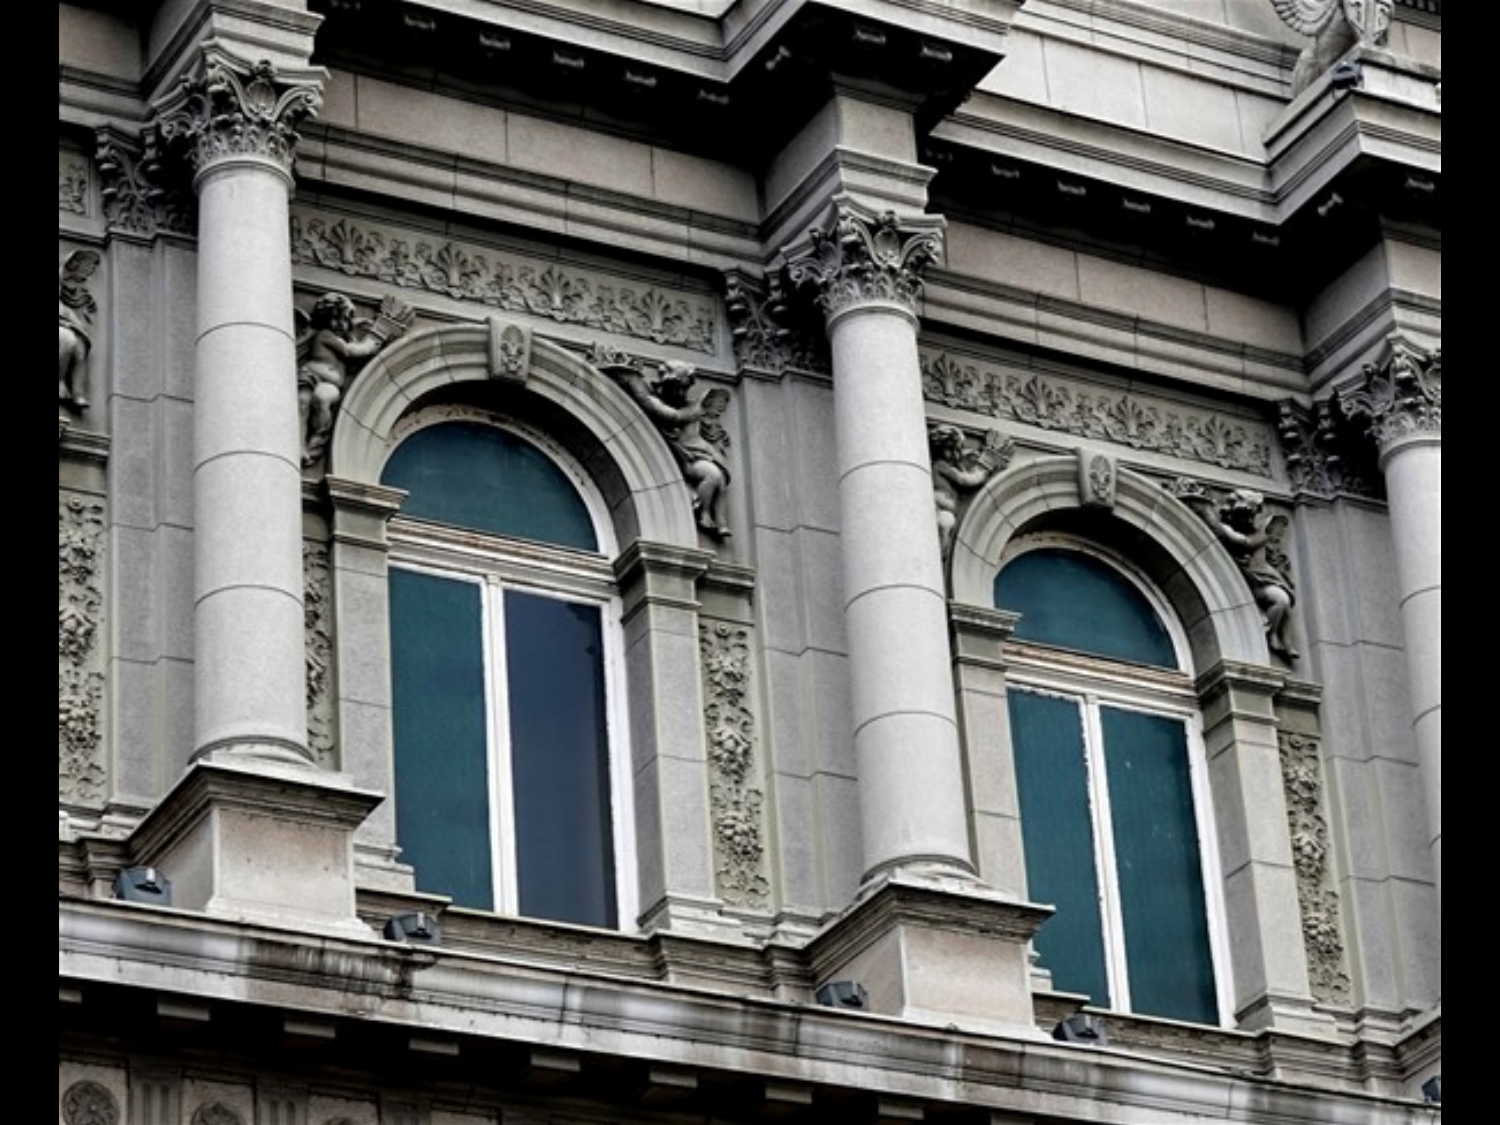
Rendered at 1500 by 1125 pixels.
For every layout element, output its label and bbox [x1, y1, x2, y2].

list [59, 0, 1441, 1125]
